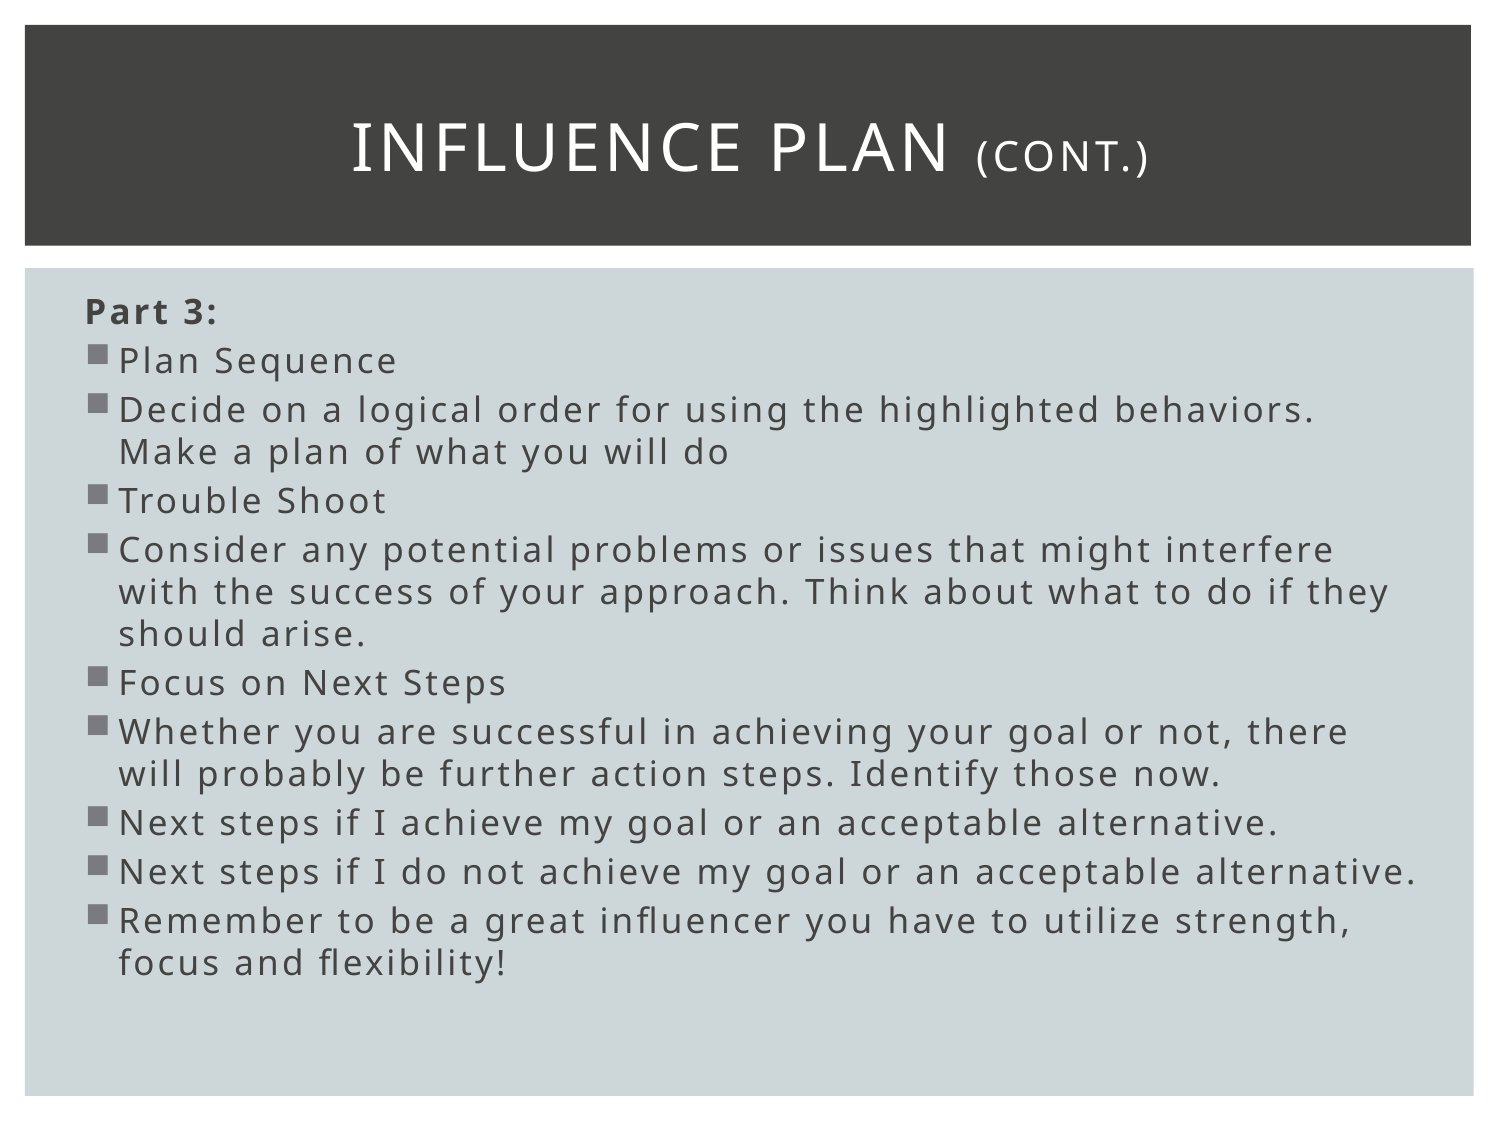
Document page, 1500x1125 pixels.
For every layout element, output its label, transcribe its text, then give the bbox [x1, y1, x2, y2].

title Influence Plan (cont.) [62, 58, 1438, 232]
list Part 3: Plan Sequence Decide on a logical order for using the highlighted behaviors. Make a plan of what you will do Trouble Shoot Consider any potential problems or issues that might interfere with the success of your approach. Think about what to do if they should arise. Focus on Next Steps Whether you are successful in achieving your goal or not, there will probably be further action steps. Identify those now. Next steps if I achieve my goal or an acceptable alternative. Next steps if I do not achieve my goal or an acceptable alternative. Remember to be a great influencer you have to utilize strength, focus and flexibility! [62, 281, 1442, 1005]
